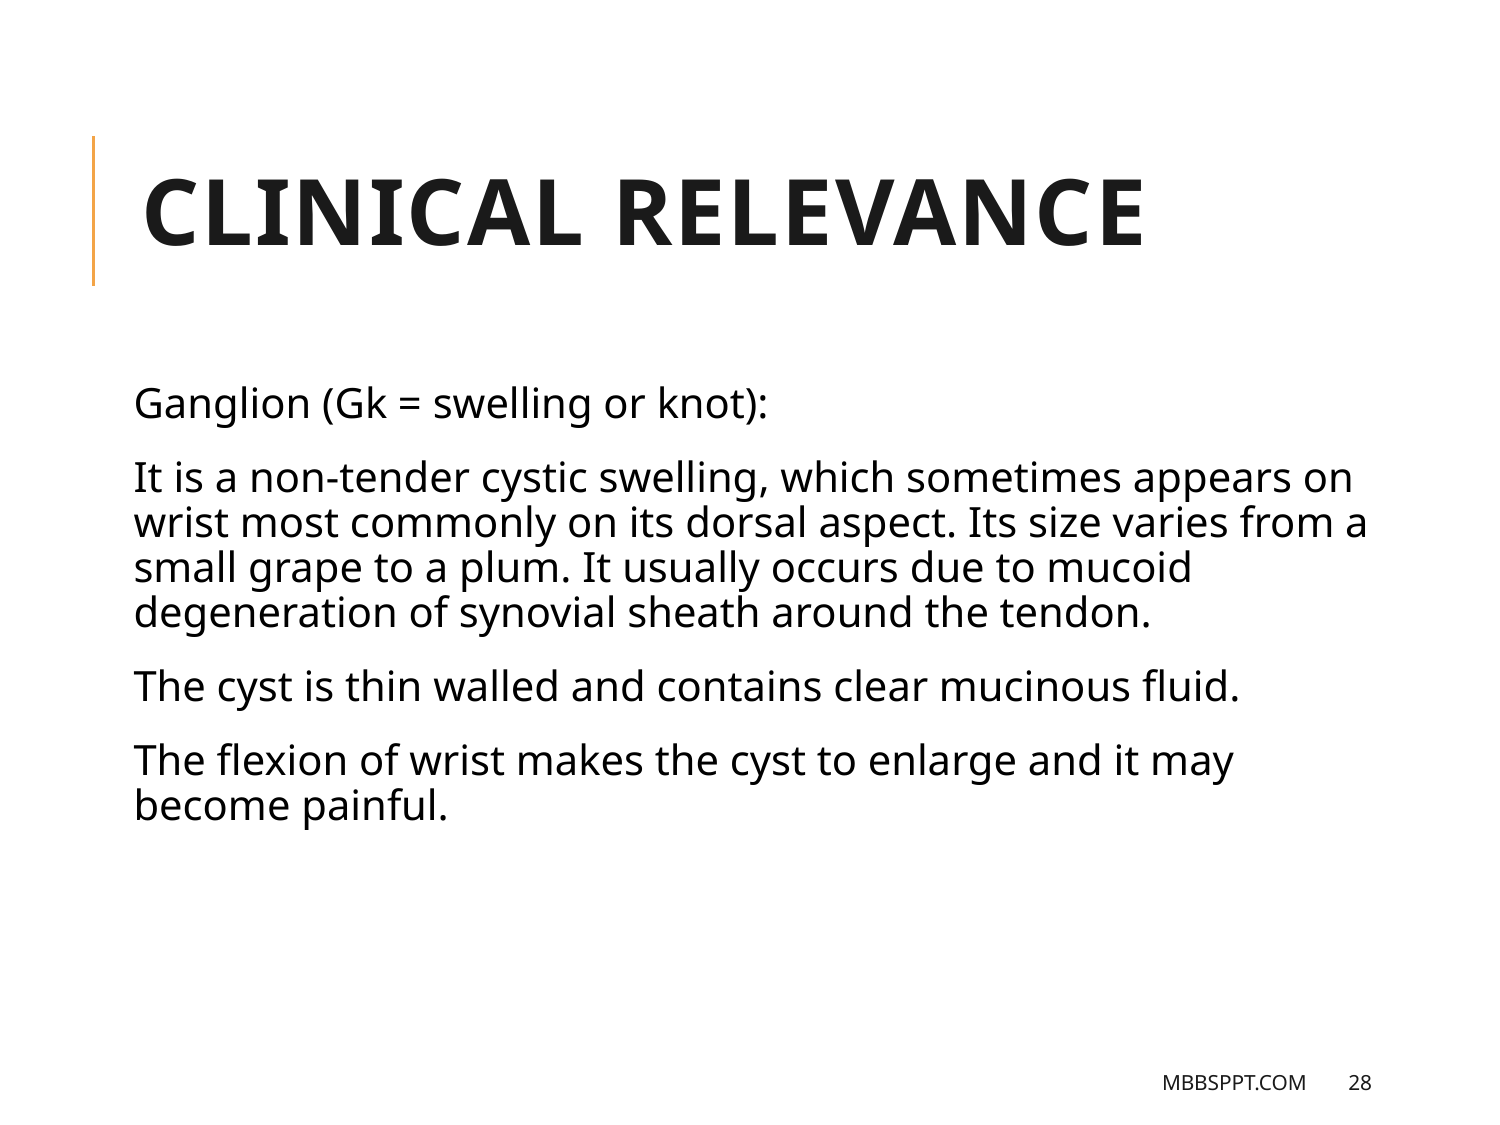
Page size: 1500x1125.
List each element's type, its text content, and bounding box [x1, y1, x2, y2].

slide_number 28 [1333, 1061, 1454, 1107]
footer MBBSPPT.COM [595, 1061, 1322, 1107]
title Clinical Relevance [126, 96, 1322, 342]
text_box Ganglion (Gk = swelling or knot): It is a non-tender cystic swelling, which sometimes appears on wrist most commonly on its dorsal aspect. Its size varies from a small grape to a plum. It usually occurs due to mucoid degeneration of synovial sheath around the tendon. The cyst is thin walled and contains clear mucinous fluid. The flexion of wrist makes the cyst to enlarge and it may become painful. [126, 374, 1388, 1035]
